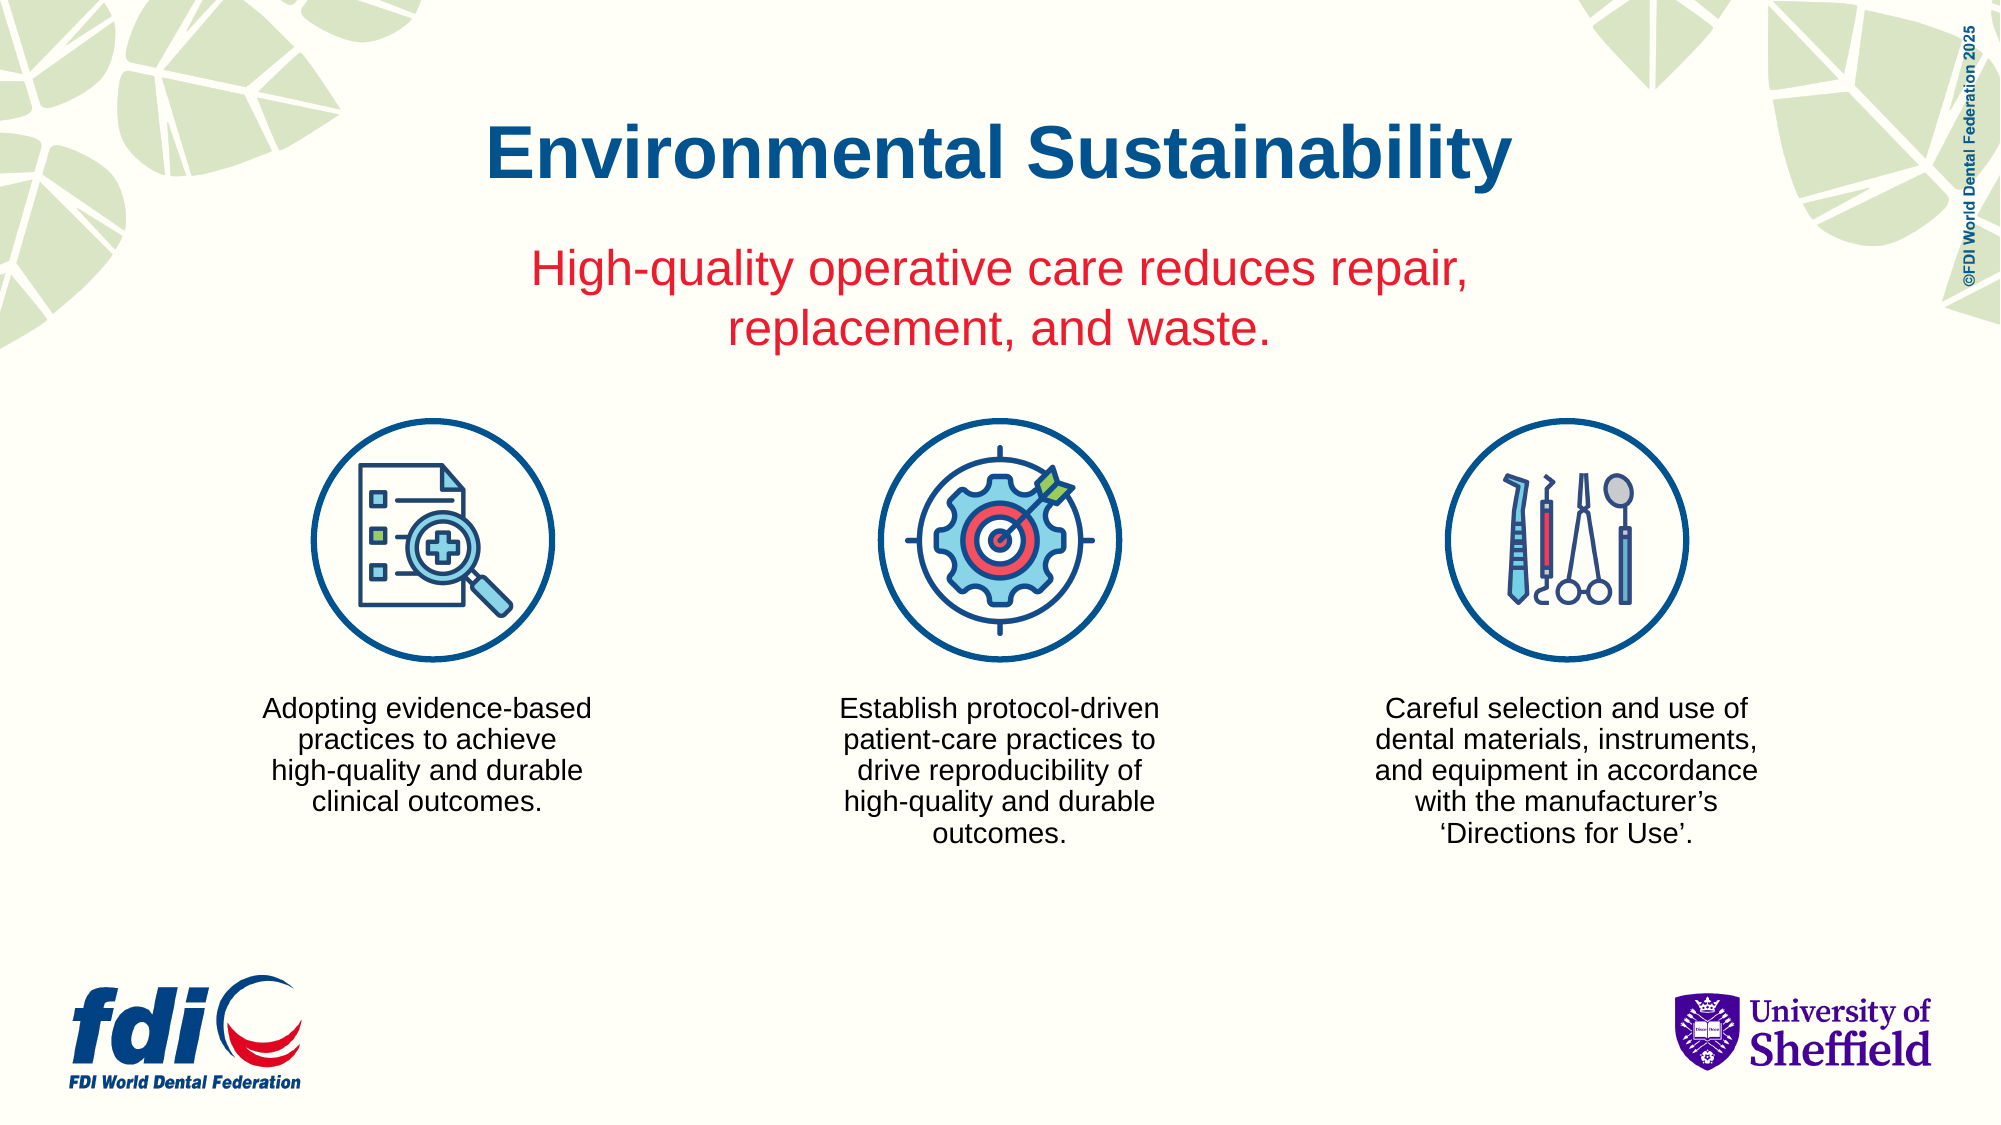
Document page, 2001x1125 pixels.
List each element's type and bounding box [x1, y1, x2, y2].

picture [0, 0, 2000, 1125]
text_box [357, 462, 515, 618]
